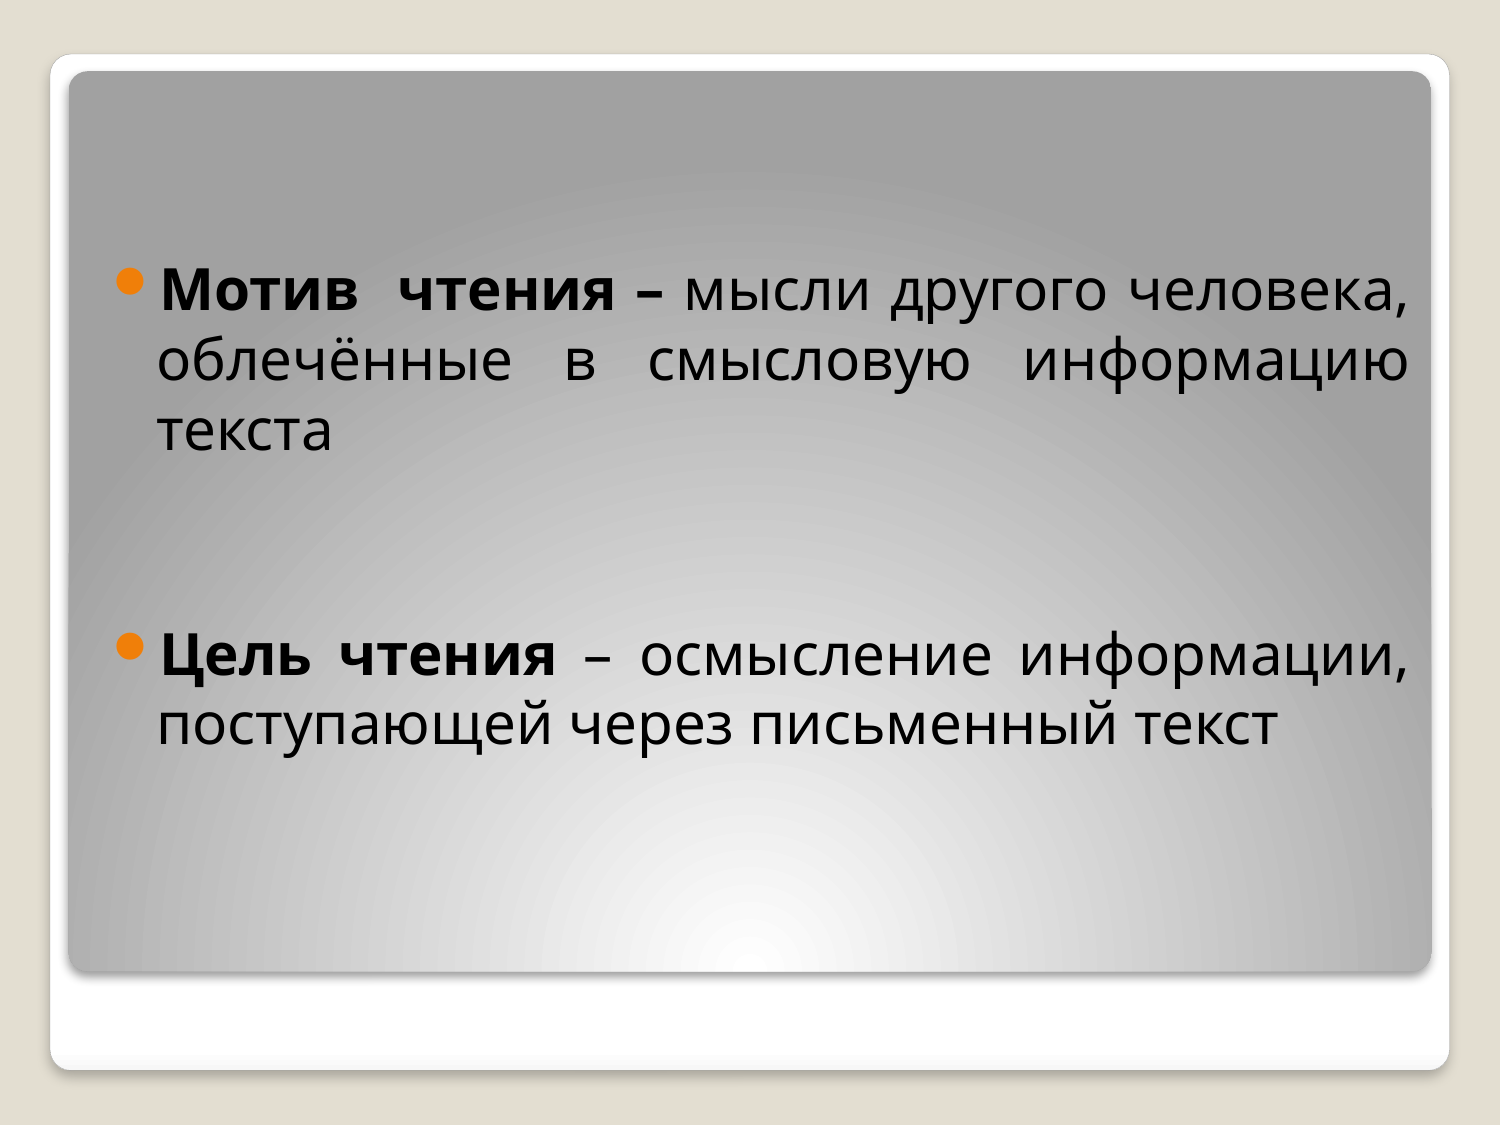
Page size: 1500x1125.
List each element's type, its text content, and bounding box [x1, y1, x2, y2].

list Мотив чтения – мысли другого человека, облечённые в смысловую информацию текста Цель чтения – осмысление информации, поступающей через письменный текст [82, 86, 1425, 973]
